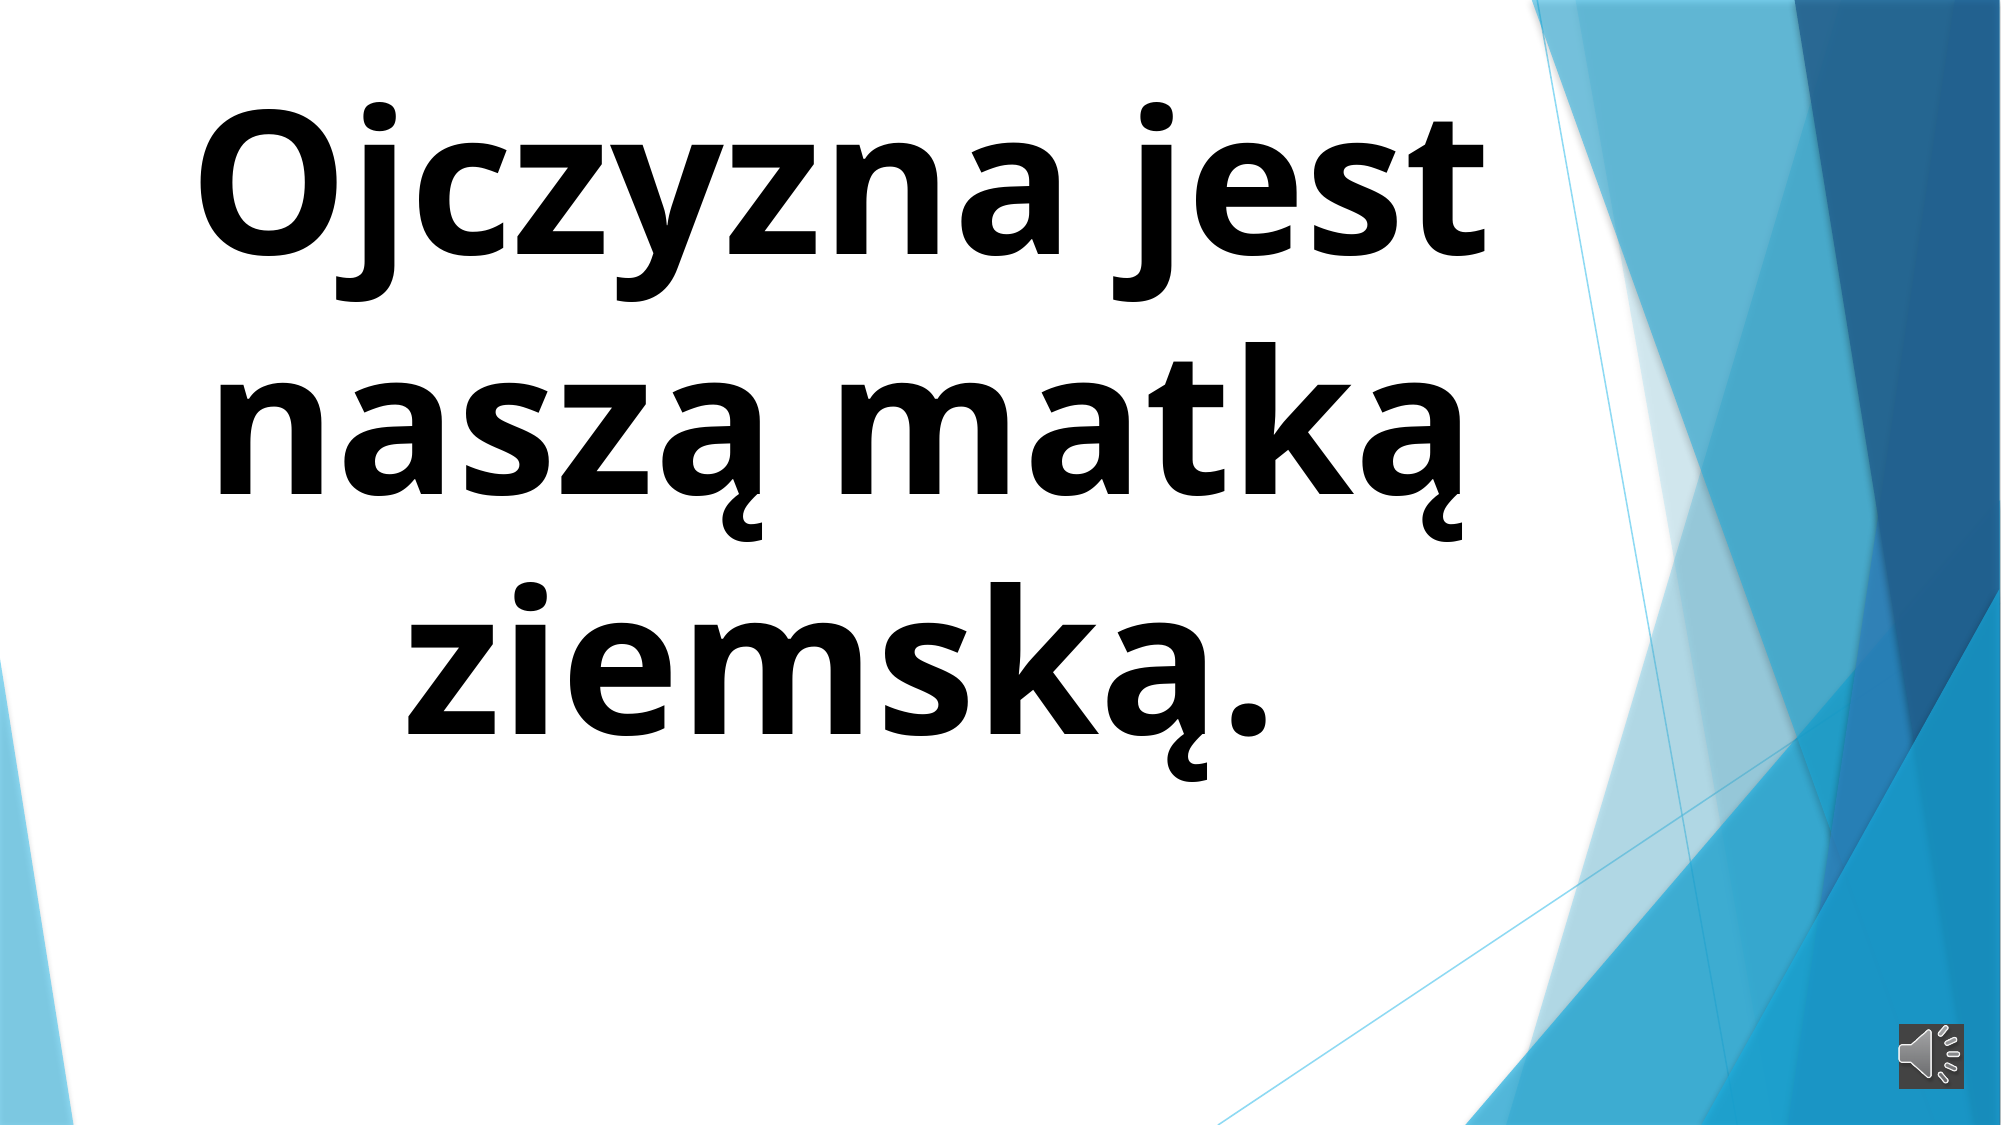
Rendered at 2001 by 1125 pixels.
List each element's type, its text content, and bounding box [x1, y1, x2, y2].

text_box Ojczyzna jest naszą matką ziemską. [13, 46, 1668, 782]
picture [1897, 1022, 1966, 1091]
